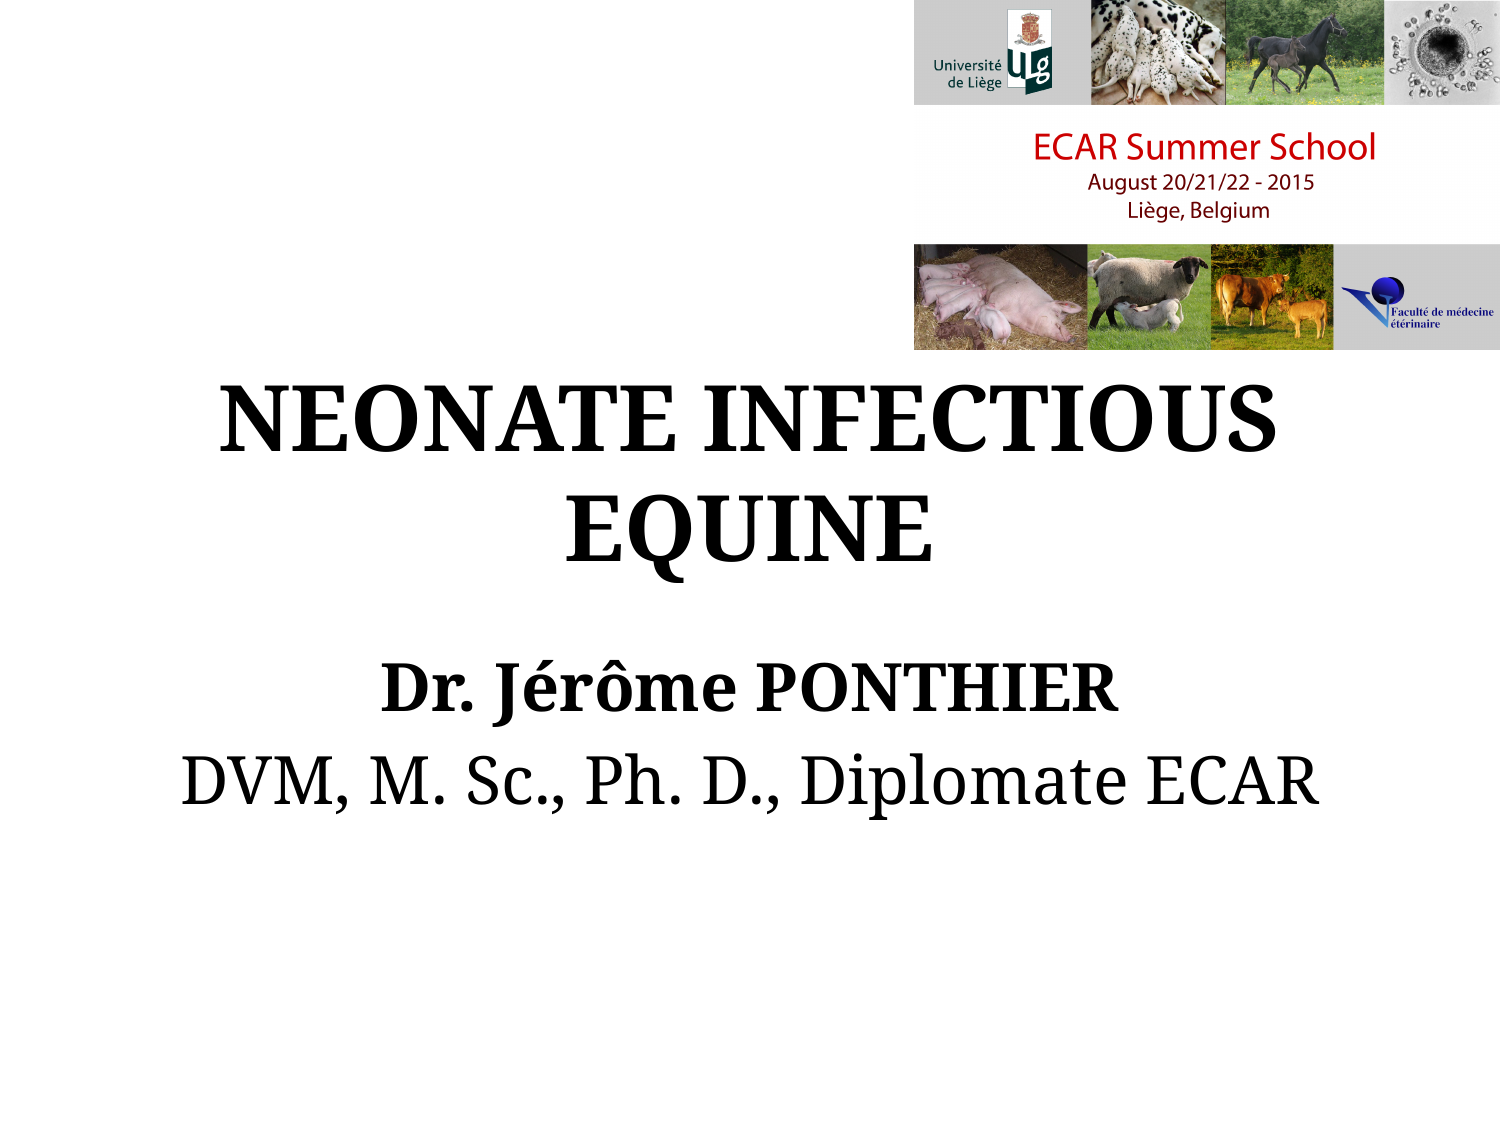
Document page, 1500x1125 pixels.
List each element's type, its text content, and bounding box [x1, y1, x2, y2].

subtitle Dr. Jérôme PONTHIER DVM, M. Sc., Ph. D., Diplomate ECAR [112, 637, 1388, 925]
picture [914, 0, 1500, 350]
title NEONATE INFECTIOUS EQUINE [112, 349, 1388, 591]
